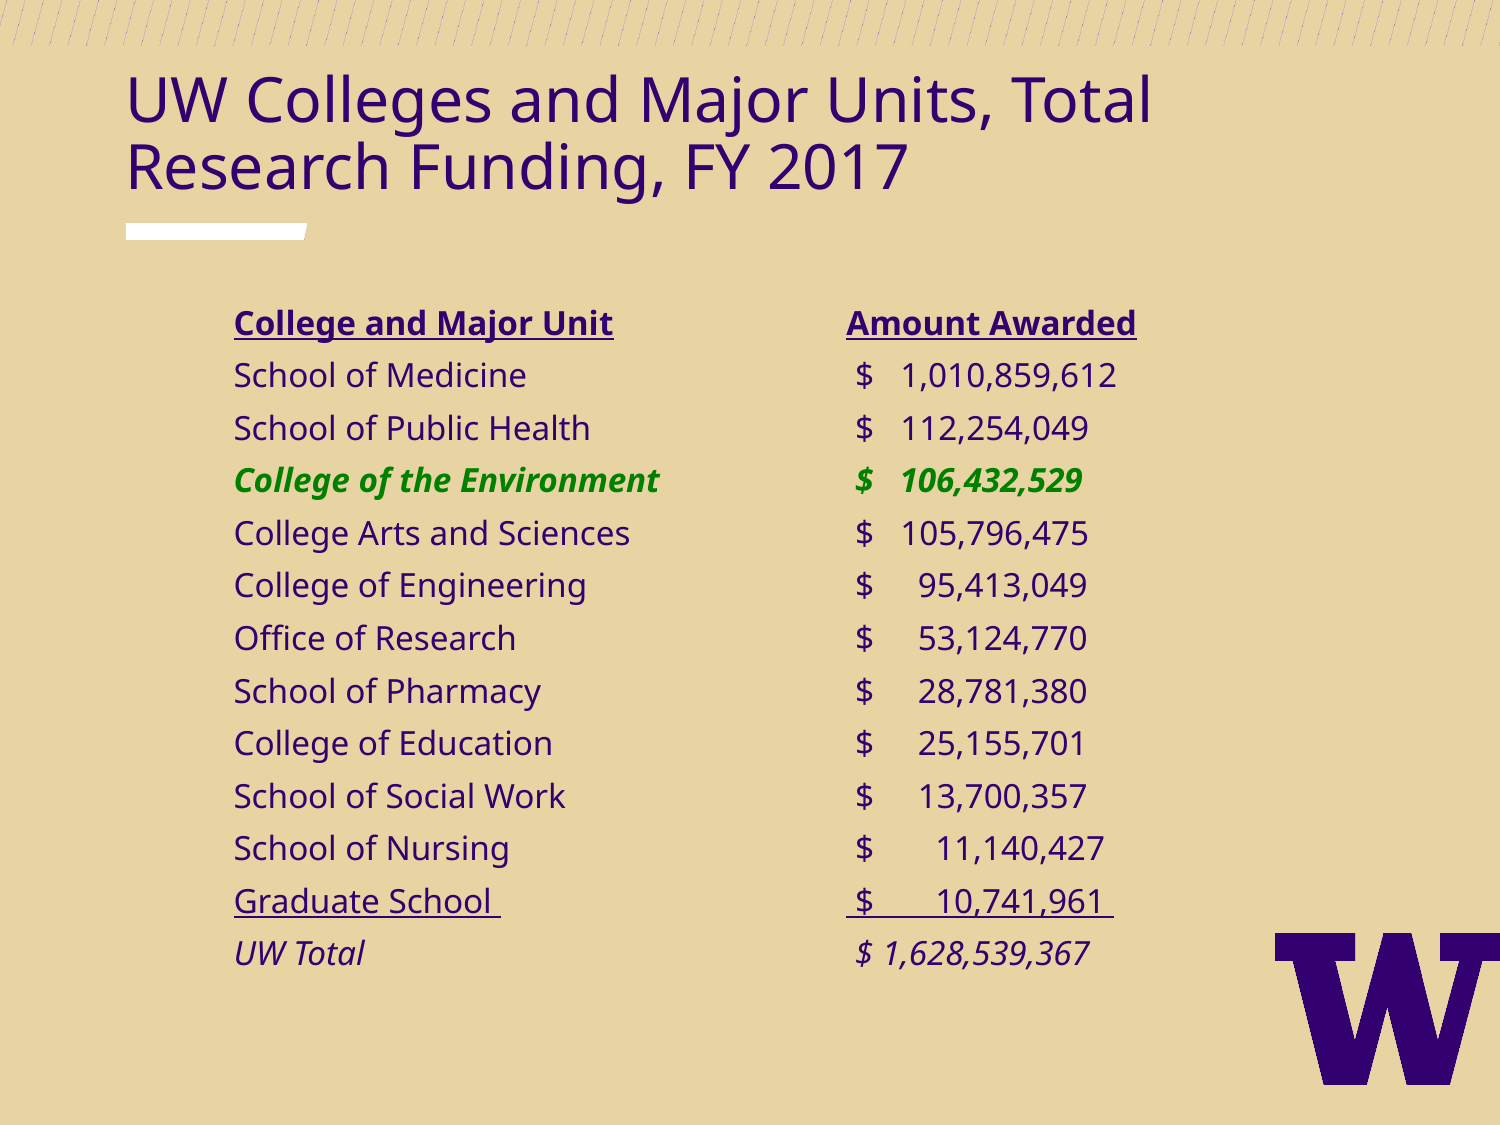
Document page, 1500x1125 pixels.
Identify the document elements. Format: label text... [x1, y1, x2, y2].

table_cell $ 53,124,770 [846, 609, 1258, 659]
table_cell $ 112,254,049 [846, 398, 1258, 449]
table_cell $ 25,155,701 [846, 714, 1258, 764]
list UW Colleges and Major Units, Total Research Funding, FY 2017 [110, 60, 1453, 224]
table_cell $ 95,413,049 [846, 556, 1258, 607]
table_cell School of Social Work [233, 766, 844, 817]
table_cell College of the Environment [233, 451, 844, 502]
table_cell Office of Research [233, 609, 844, 659]
table_header College and Major Unit [233, 264, 844, 344]
table_cell $ 13,700,357 [846, 766, 1258, 817]
table_cell School of Pharmacy [233, 661, 844, 712]
table_cell School of Medicine [233, 346, 844, 397]
table_cell College of Engineering [233, 556, 844, 607]
table_cell $ 1,628,539,367 [846, 924, 1258, 975]
table_cell School of Public Health [233, 398, 844, 449]
table_cell UW Total [233, 924, 844, 975]
table_cell $ 28,781,380 [846, 661, 1258, 712]
table_cell $ 10,741,961 [846, 871, 1258, 922]
table_cell $ 105,796,475 [846, 503, 1258, 554]
picture [1275, 933, 1500, 1085]
table_cell $ 1,010,859,612 [846, 346, 1258, 397]
table_cell College of Education [233, 714, 844, 764]
table_cell School of Nursing [233, 819, 844, 870]
table_cell College Arts and Sciences [233, 503, 844, 554]
table_cell $ 11,140,427 [846, 819, 1258, 870]
table_header Amount Awarded [846, 264, 1258, 344]
table_cell Graduate School [233, 871, 844, 922]
table_cell $ 106,432,529 [846, 451, 1258, 502]
